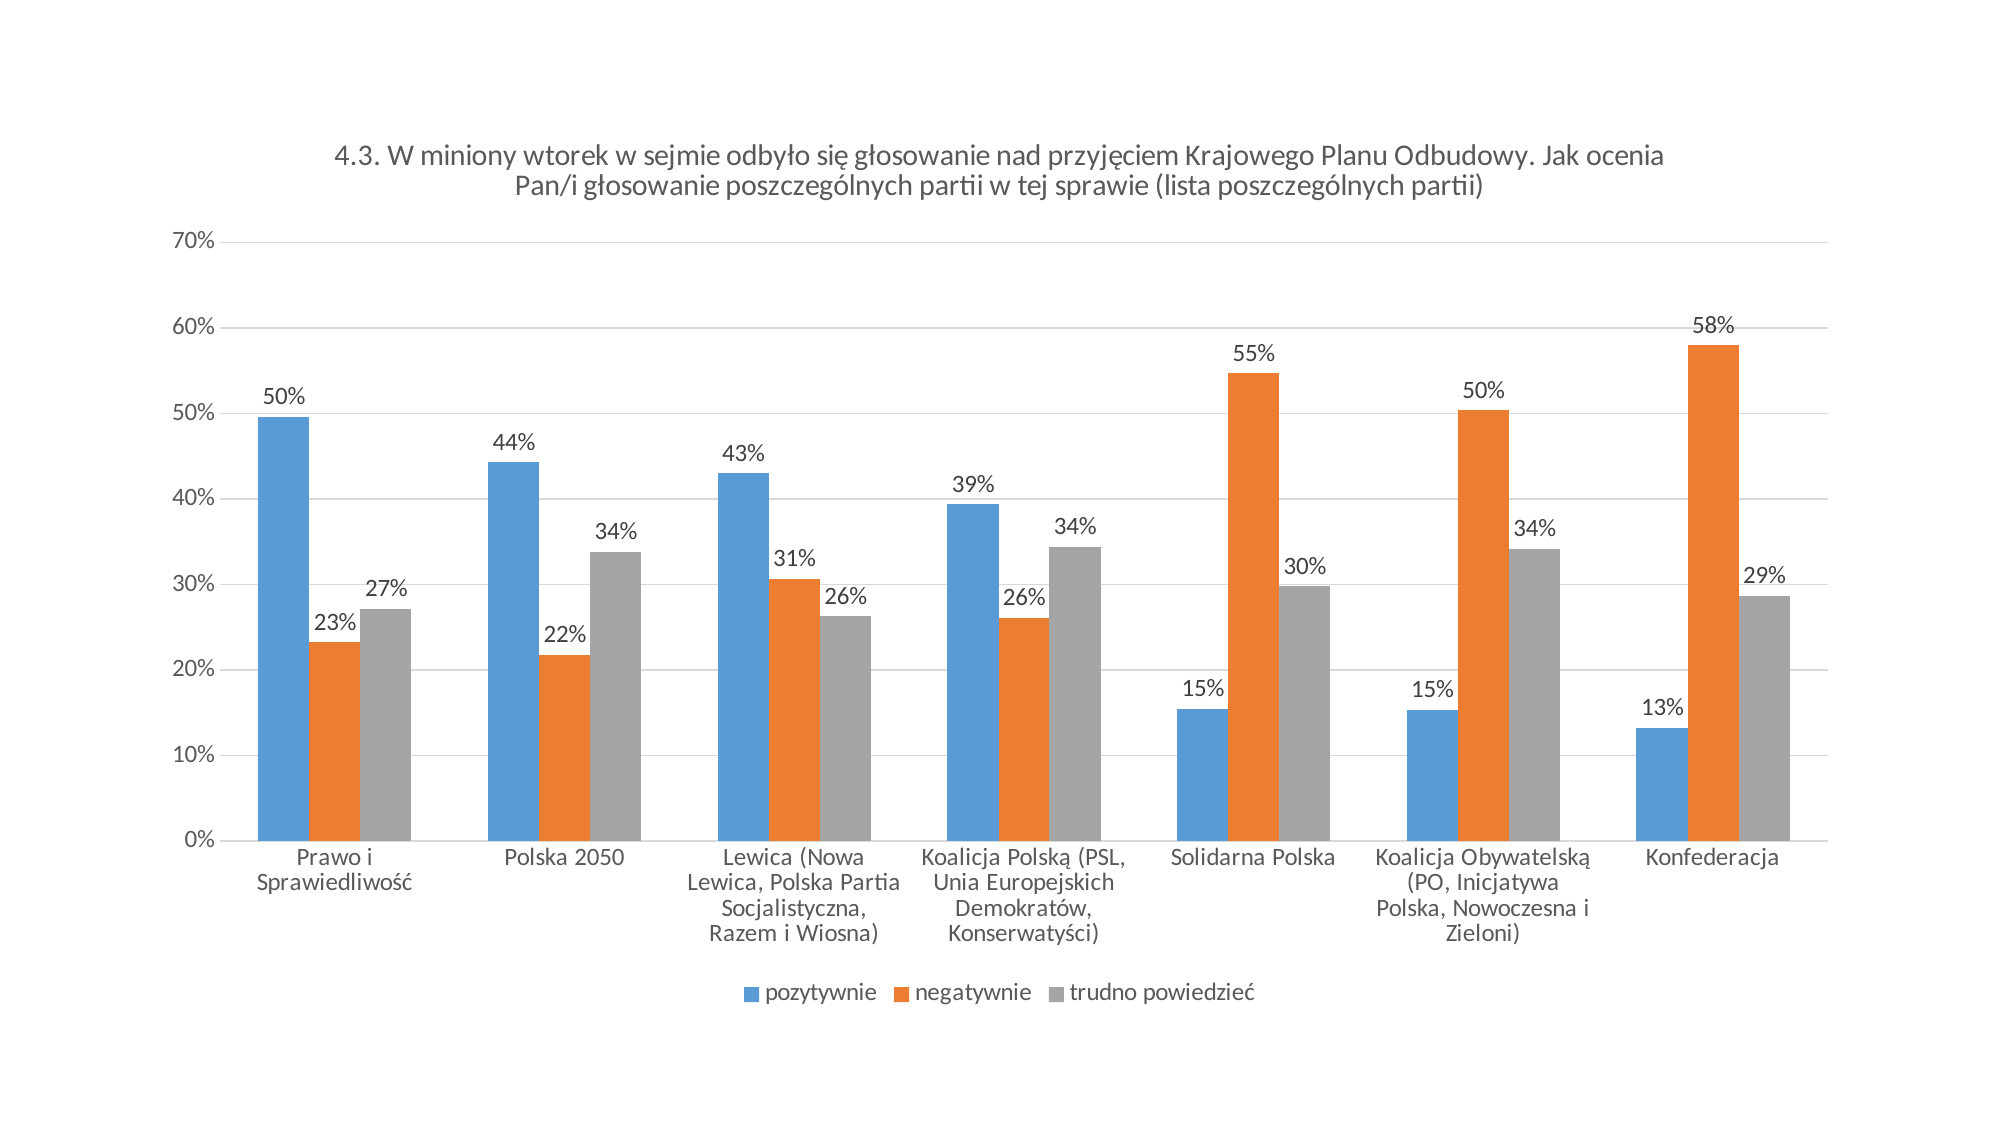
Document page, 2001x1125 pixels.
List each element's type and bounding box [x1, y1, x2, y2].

chart [137, 108, 1863, 1014]
